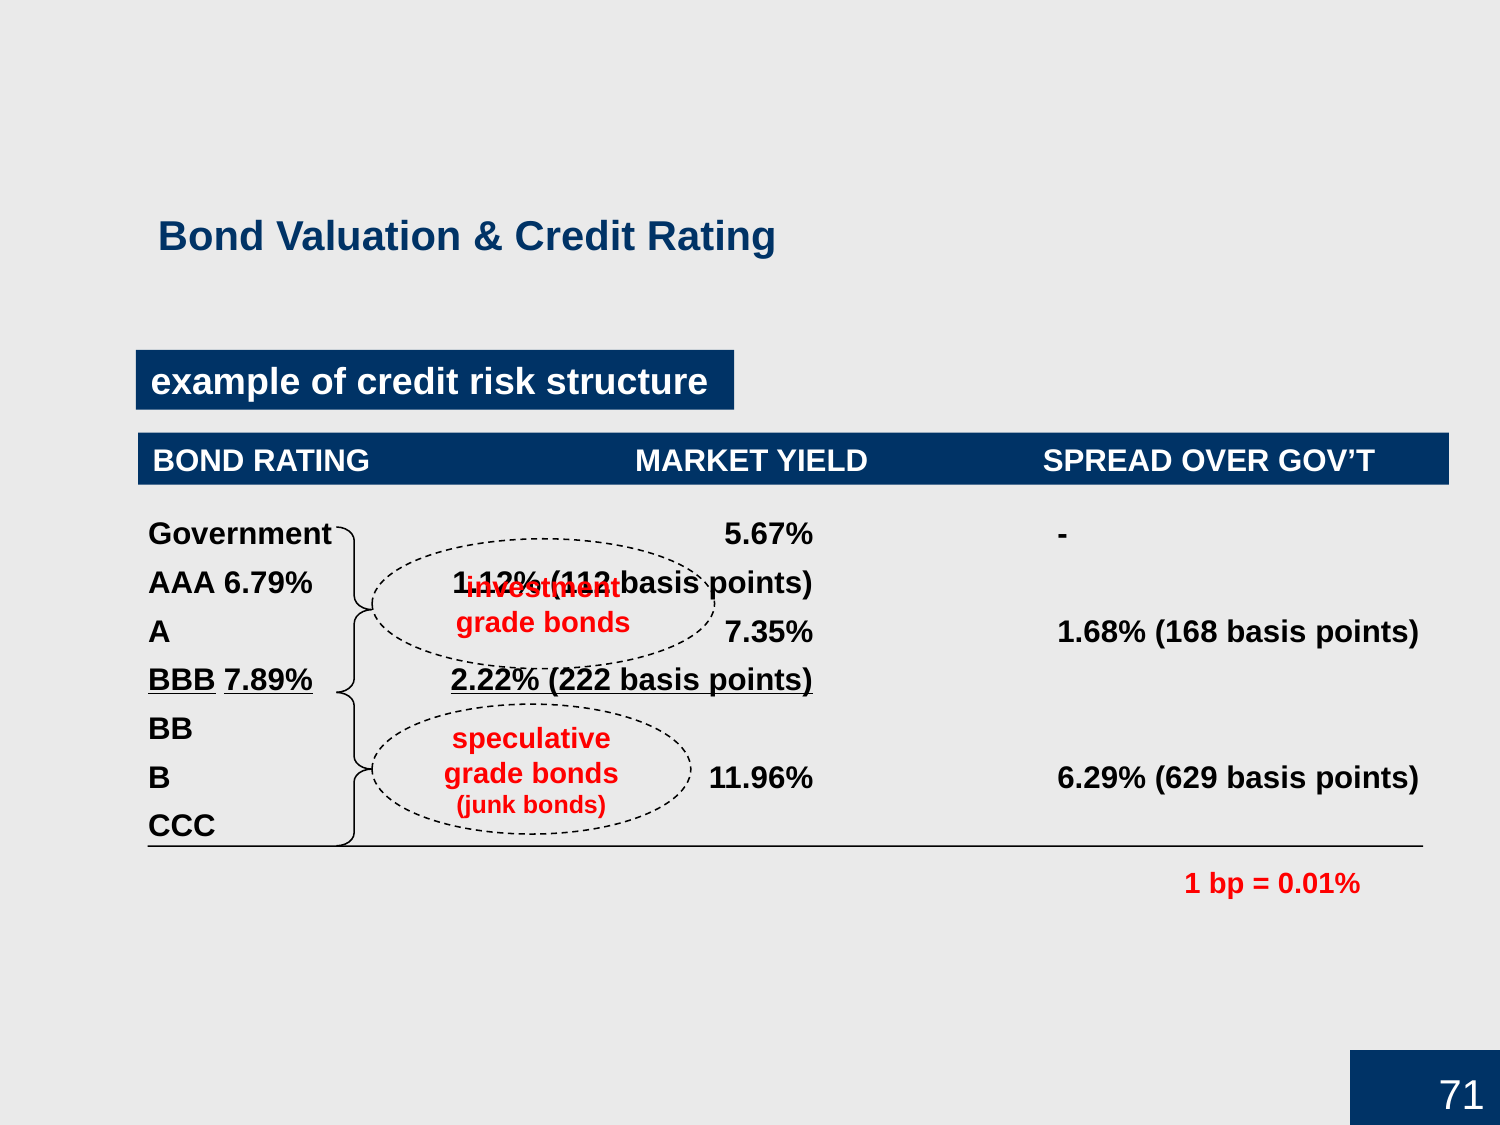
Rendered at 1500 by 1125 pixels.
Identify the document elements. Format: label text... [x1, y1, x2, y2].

slide_number 71 [1349, 1049, 1500, 1125]
title Bond Valuation & Credit Rating [142, 200, 1483, 267]
text_box 1 bp = 0.01% [1033, 860, 1388, 917]
text_box example of credit risk structure [135, 349, 735, 410]
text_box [123, 432, 1450, 852]
